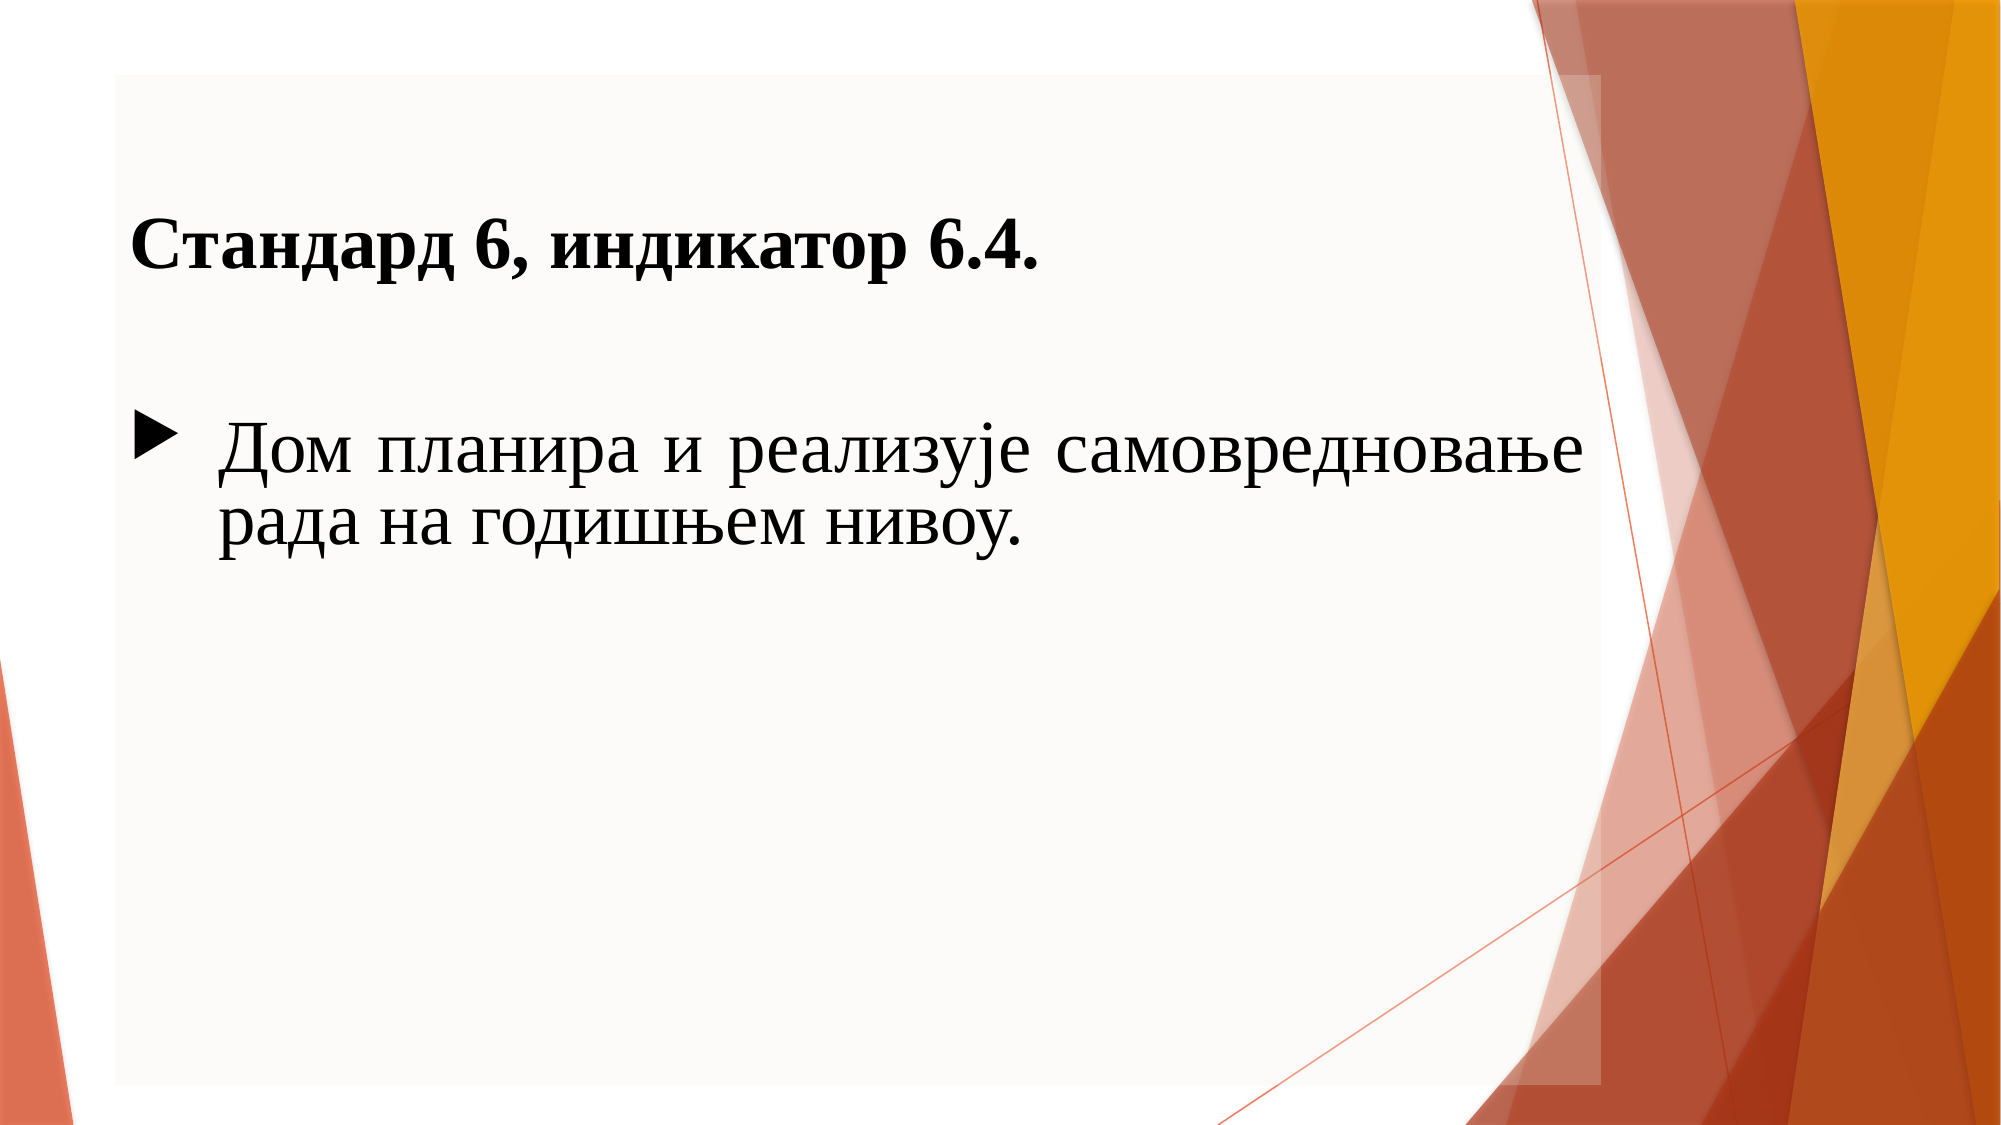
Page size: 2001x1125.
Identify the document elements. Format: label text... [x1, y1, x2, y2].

list Стандард 6, индикатор 6.4. Дом планира и реализује самовредновање рада на годишњем нивоу. [114, 75, 1601, 1086]
